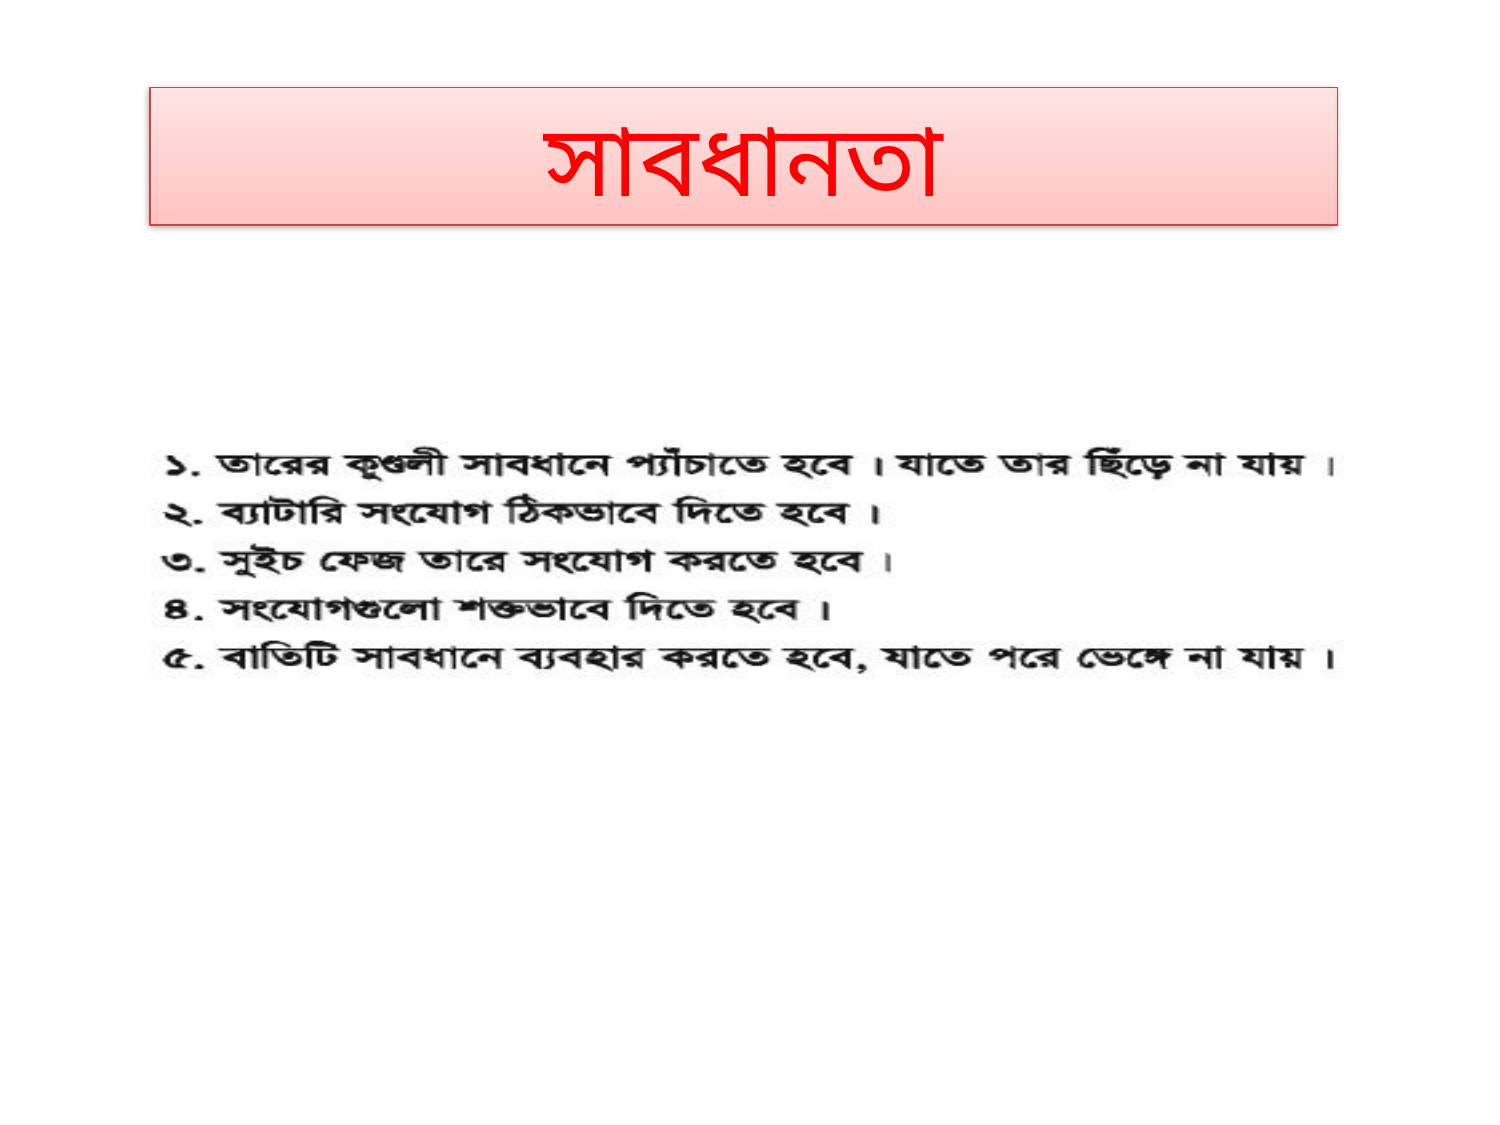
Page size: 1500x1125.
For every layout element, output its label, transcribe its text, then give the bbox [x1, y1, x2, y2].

picture [149, 440, 1351, 685]
text_box সাবধানতা [149, 87, 1338, 226]
